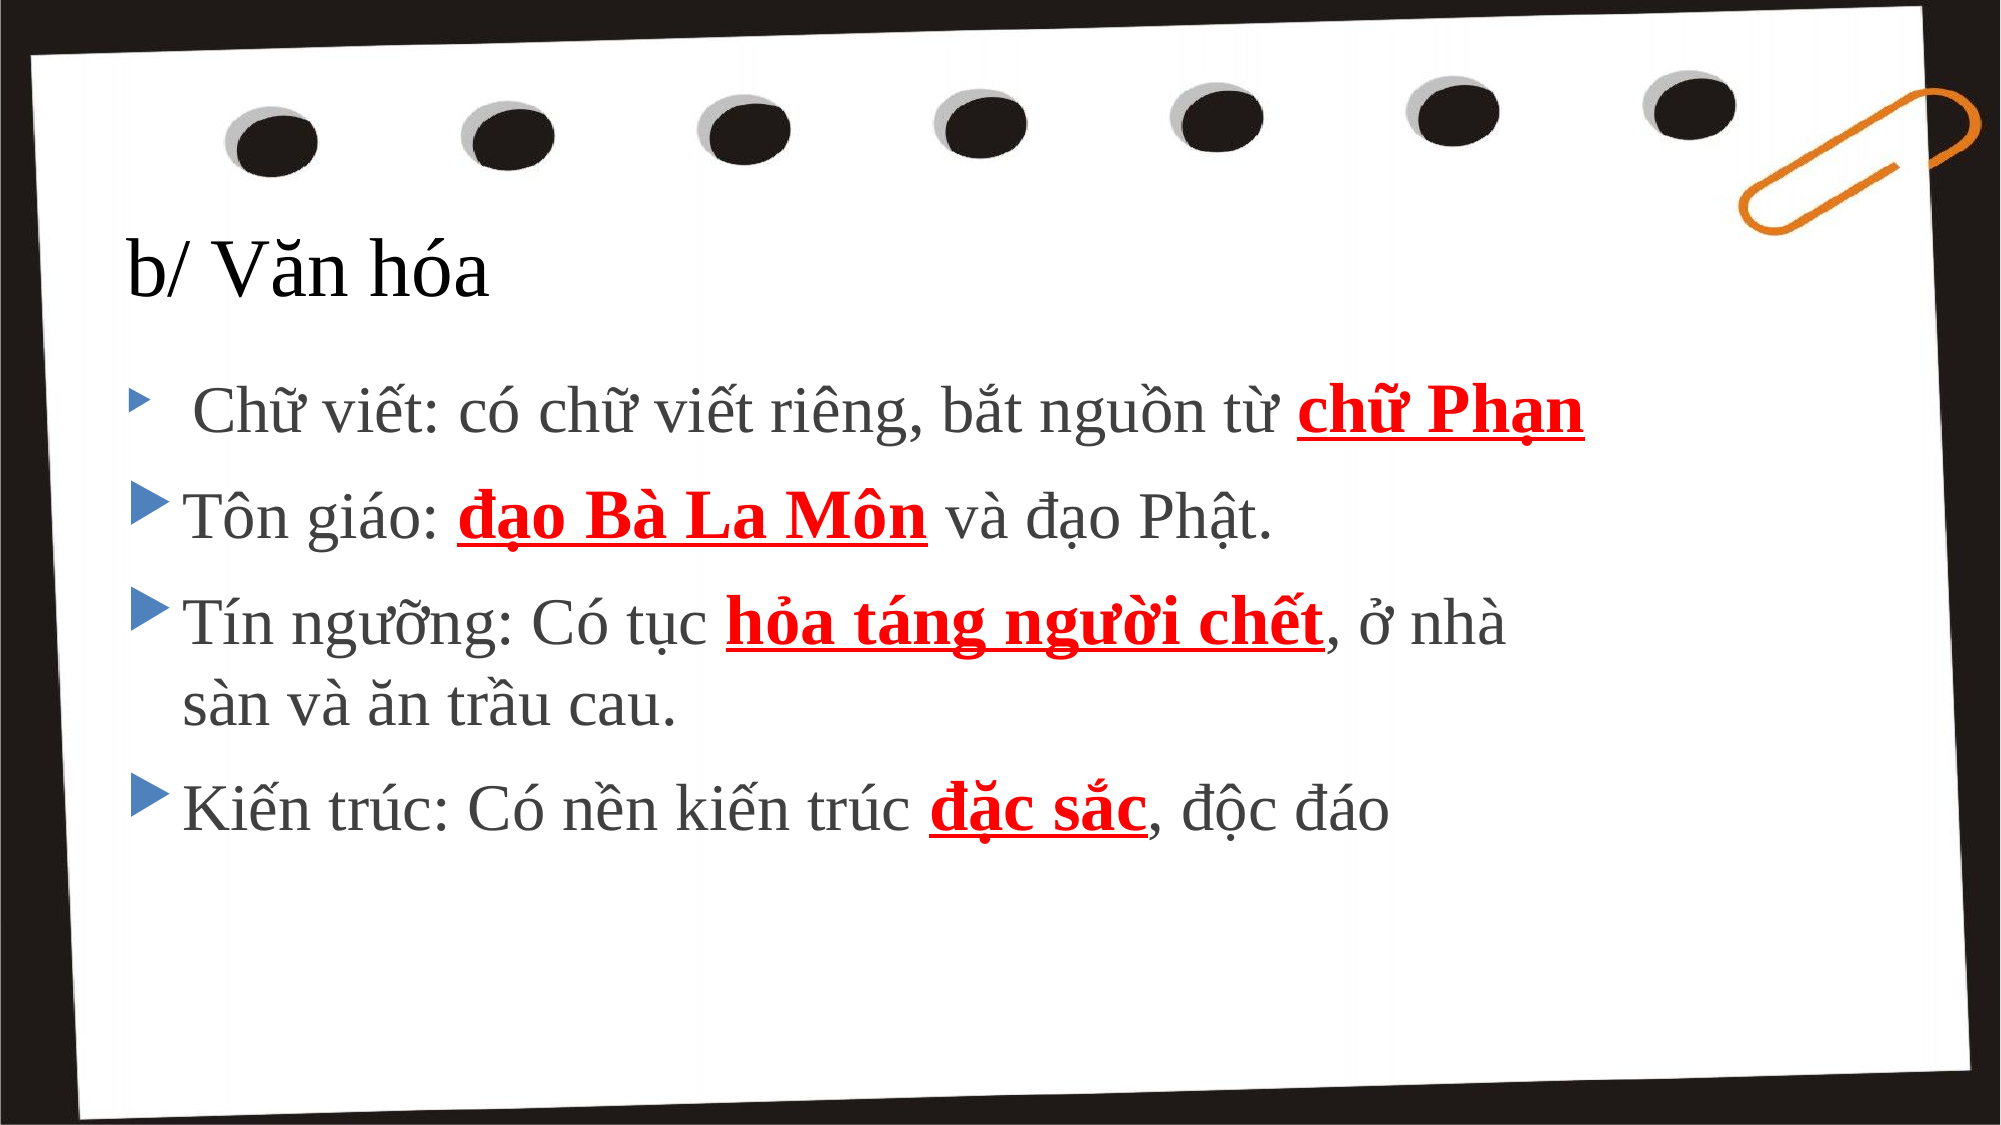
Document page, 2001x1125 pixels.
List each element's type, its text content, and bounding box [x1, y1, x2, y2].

picture [0, 0, 2001, 1125]
list Chữ viết: có chữ viết riêng, bắt nguồn từ chữ Phạn Tôn giáo: đạo Bà La Môn và đạo Phật. Tín ngưỡng: Có tục hỏa táng người chết, ở nhà sàn và ăn trầu cau. Kiến trúc: Có nền kiến trúc đặc sắc, độc đáo [111, 354, 1601, 992]
title b/ Văn hóa [111, 115, 1522, 333]
